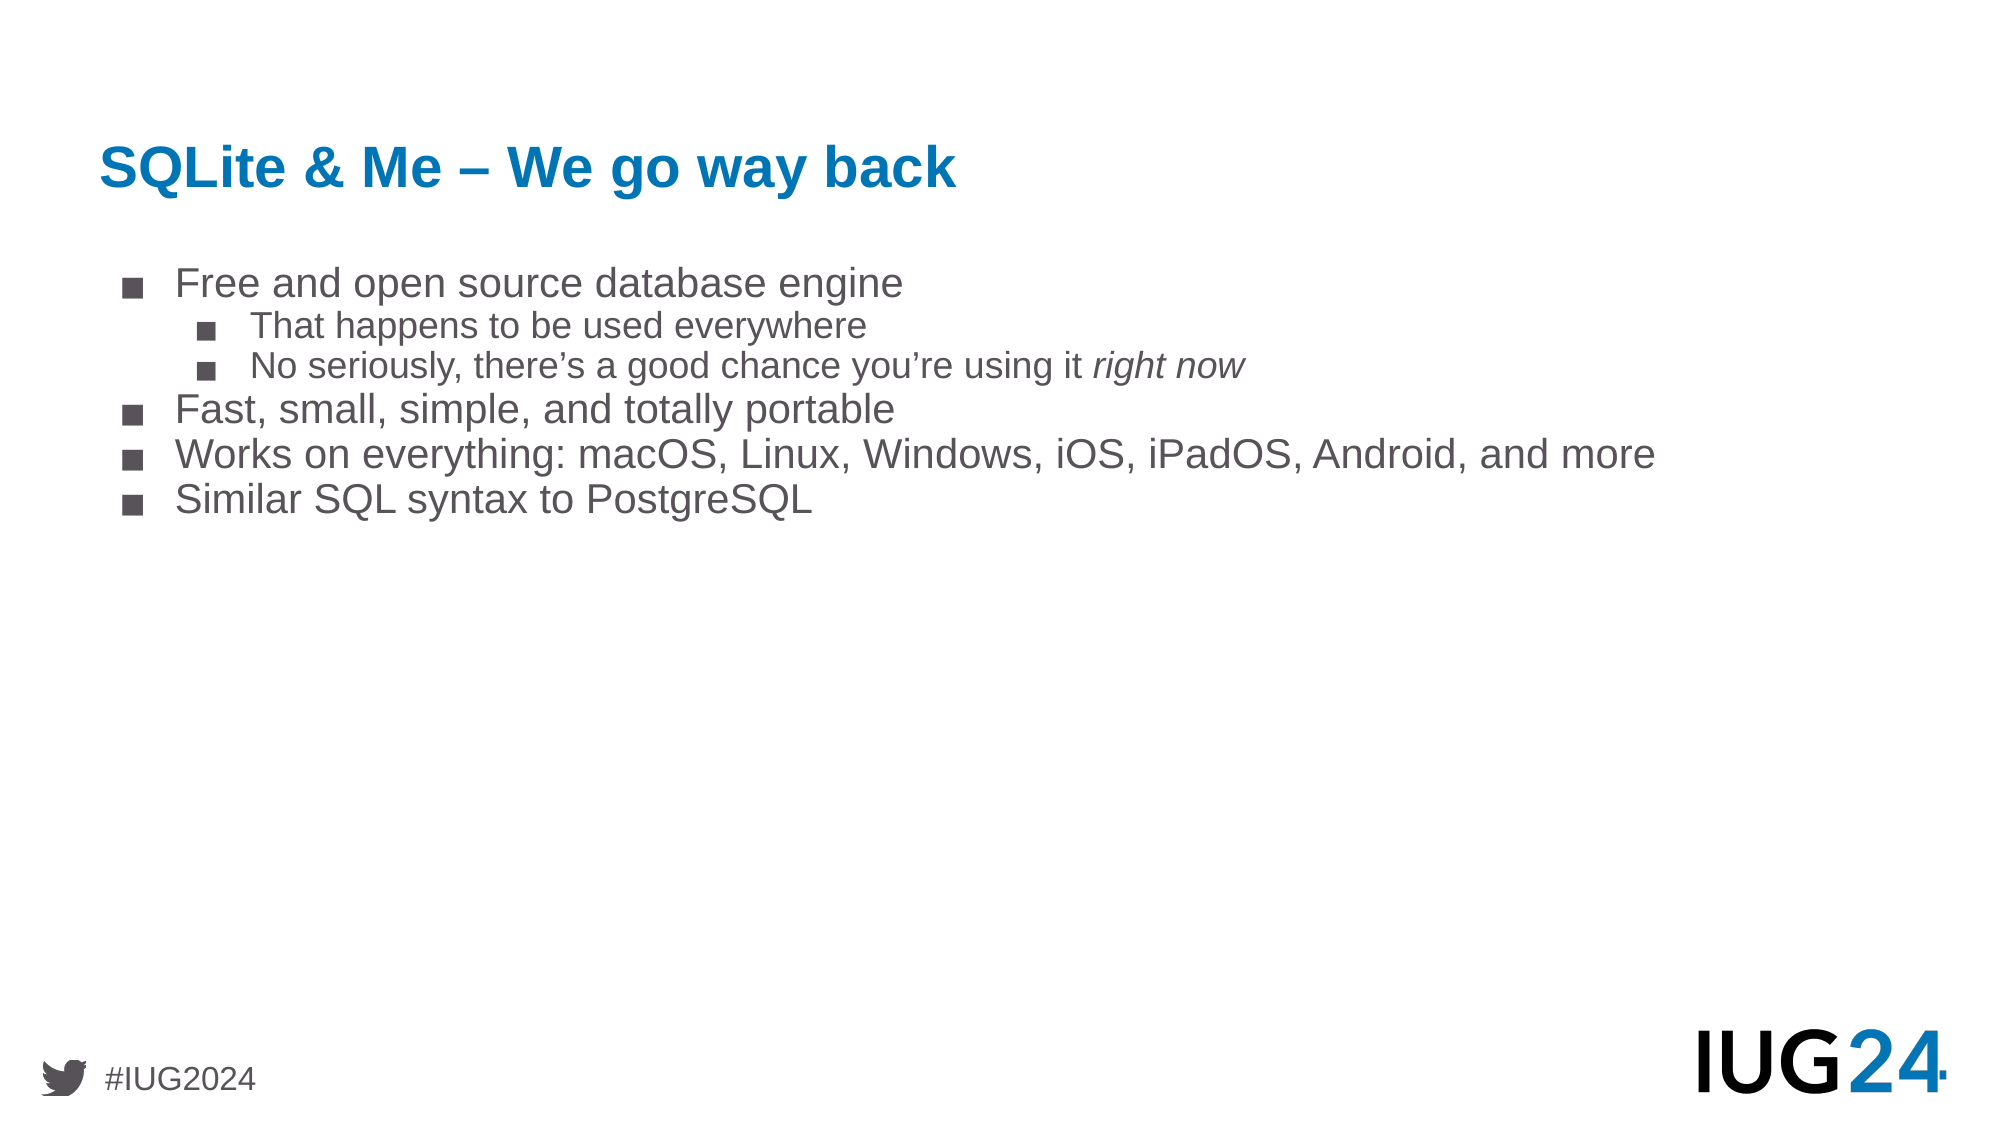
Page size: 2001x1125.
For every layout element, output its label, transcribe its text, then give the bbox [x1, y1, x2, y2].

list Free and open source database engine That happens to be used everywhere No seriously, there’s a good chance you’re using it right now Fast, small, simple, and totally portable Works on everything: macOS, Linux, Windows, iOS, iPadOS, Android, and more Similar SQL syntax to PostgreSQL [84, 253, 1903, 1014]
title SQLite & Me – We go way back [84, 108, 1903, 229]
picture [1691, 1022, 1957, 1107]
picture [41, 1060, 86, 1096]
